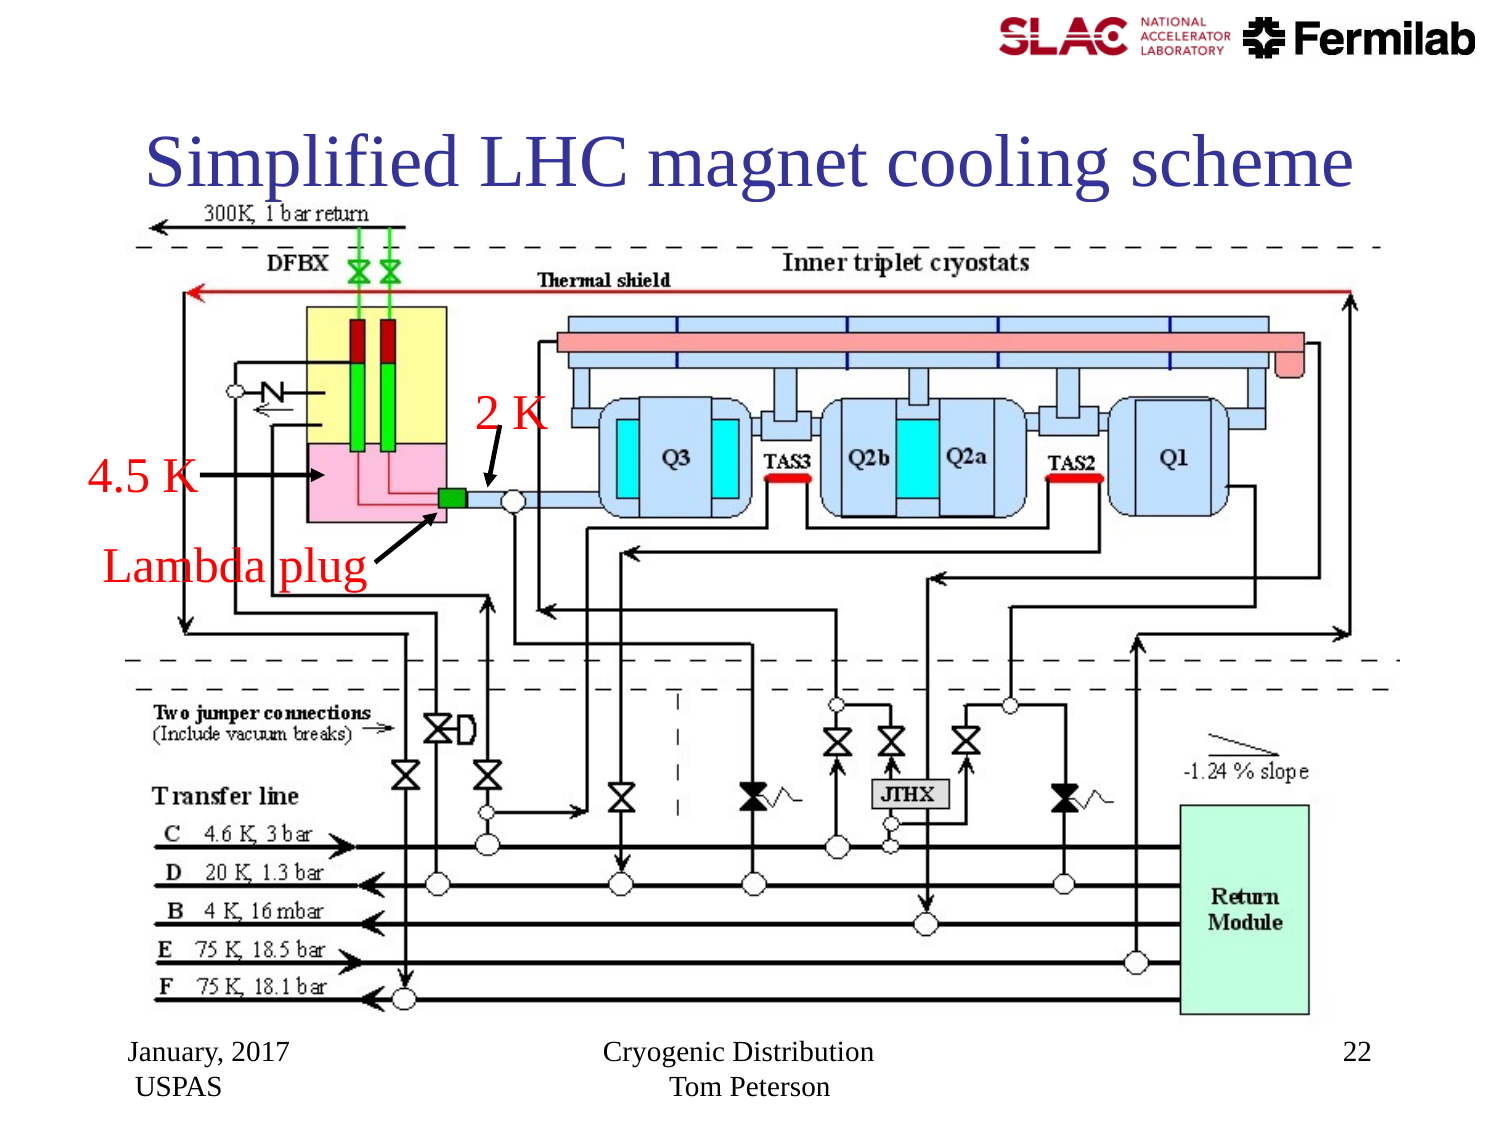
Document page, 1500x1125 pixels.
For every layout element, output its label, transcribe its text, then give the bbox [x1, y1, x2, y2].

title Simplified LHC magnet cooling scheme [112, 99, 1388, 213]
text_box 4.5 K [72, 434, 119, 510]
picture [999, 17, 1475, 99]
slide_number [112, 1025, 325, 1100]
footer Cryogenic Distribution Tom Peterson [568, 1035, 932, 1100]
text_box Lambda plug [87, 524, 119, 600]
picture [124, 202, 1401, 1026]
slide_number 22 [1074, 1035, 1388, 1100]
